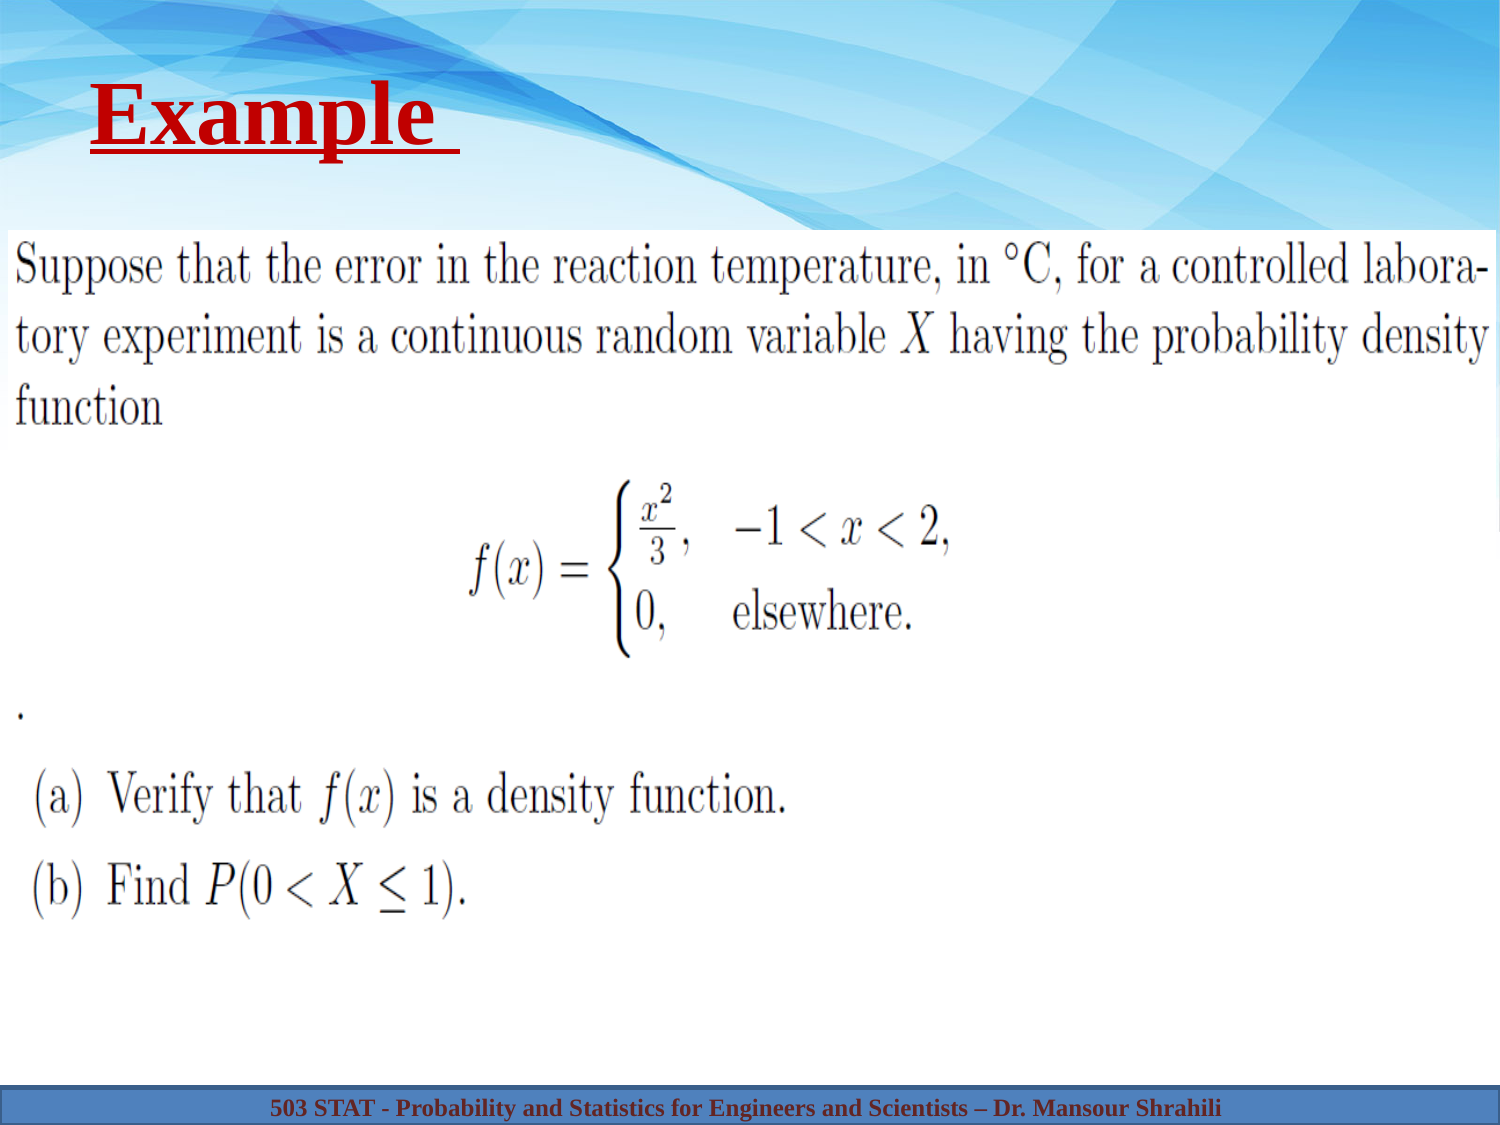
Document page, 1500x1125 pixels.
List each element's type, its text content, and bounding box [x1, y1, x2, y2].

title Example [75, 45, 1425, 228]
picture [0, 0, 1500, 1085]
